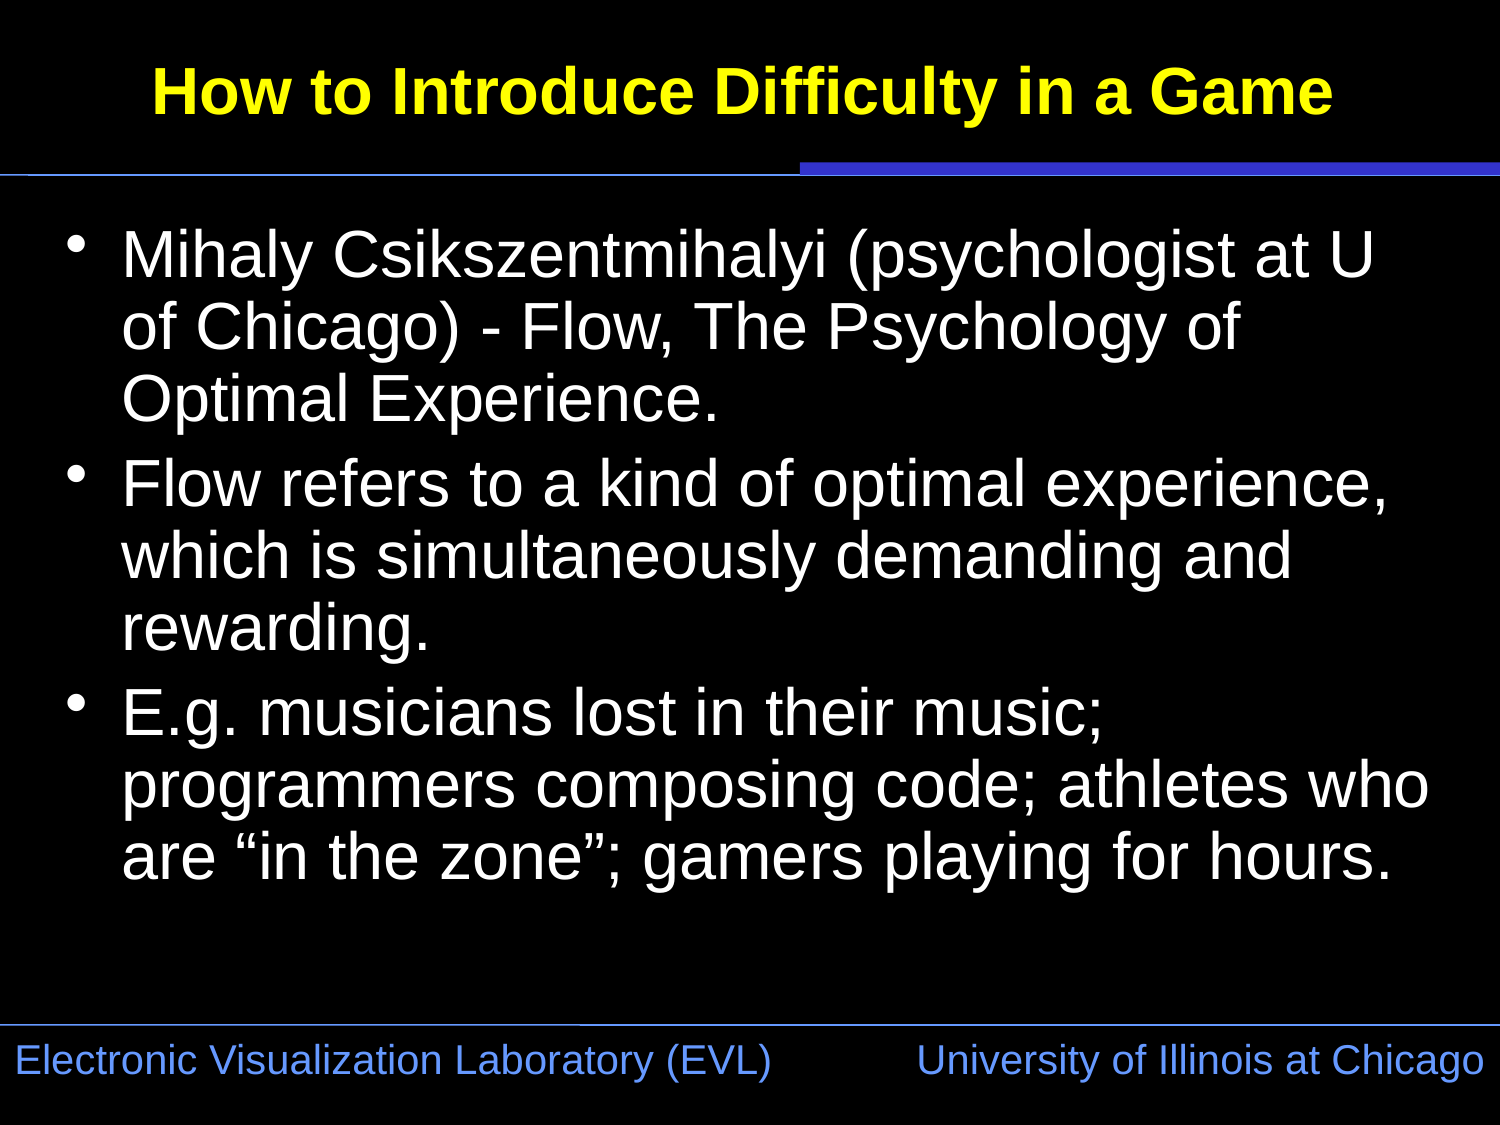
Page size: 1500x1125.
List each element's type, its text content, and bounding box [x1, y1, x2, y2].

title How to Introduce Difficulty in a Game [62, 0, 1426, 176]
list Mihaly Csikszentmihalyi (psychologist at U of Chicago) - Flow, The Psychology of Optimal Experience. Flow refers to a kind of optimal experience, which is simultaneously demanding and rewarding. E.g. musicians lost in their music; programmers composing code; athletes who are “in the zone”; gamers playing for hours. [49, 212, 1463, 963]
